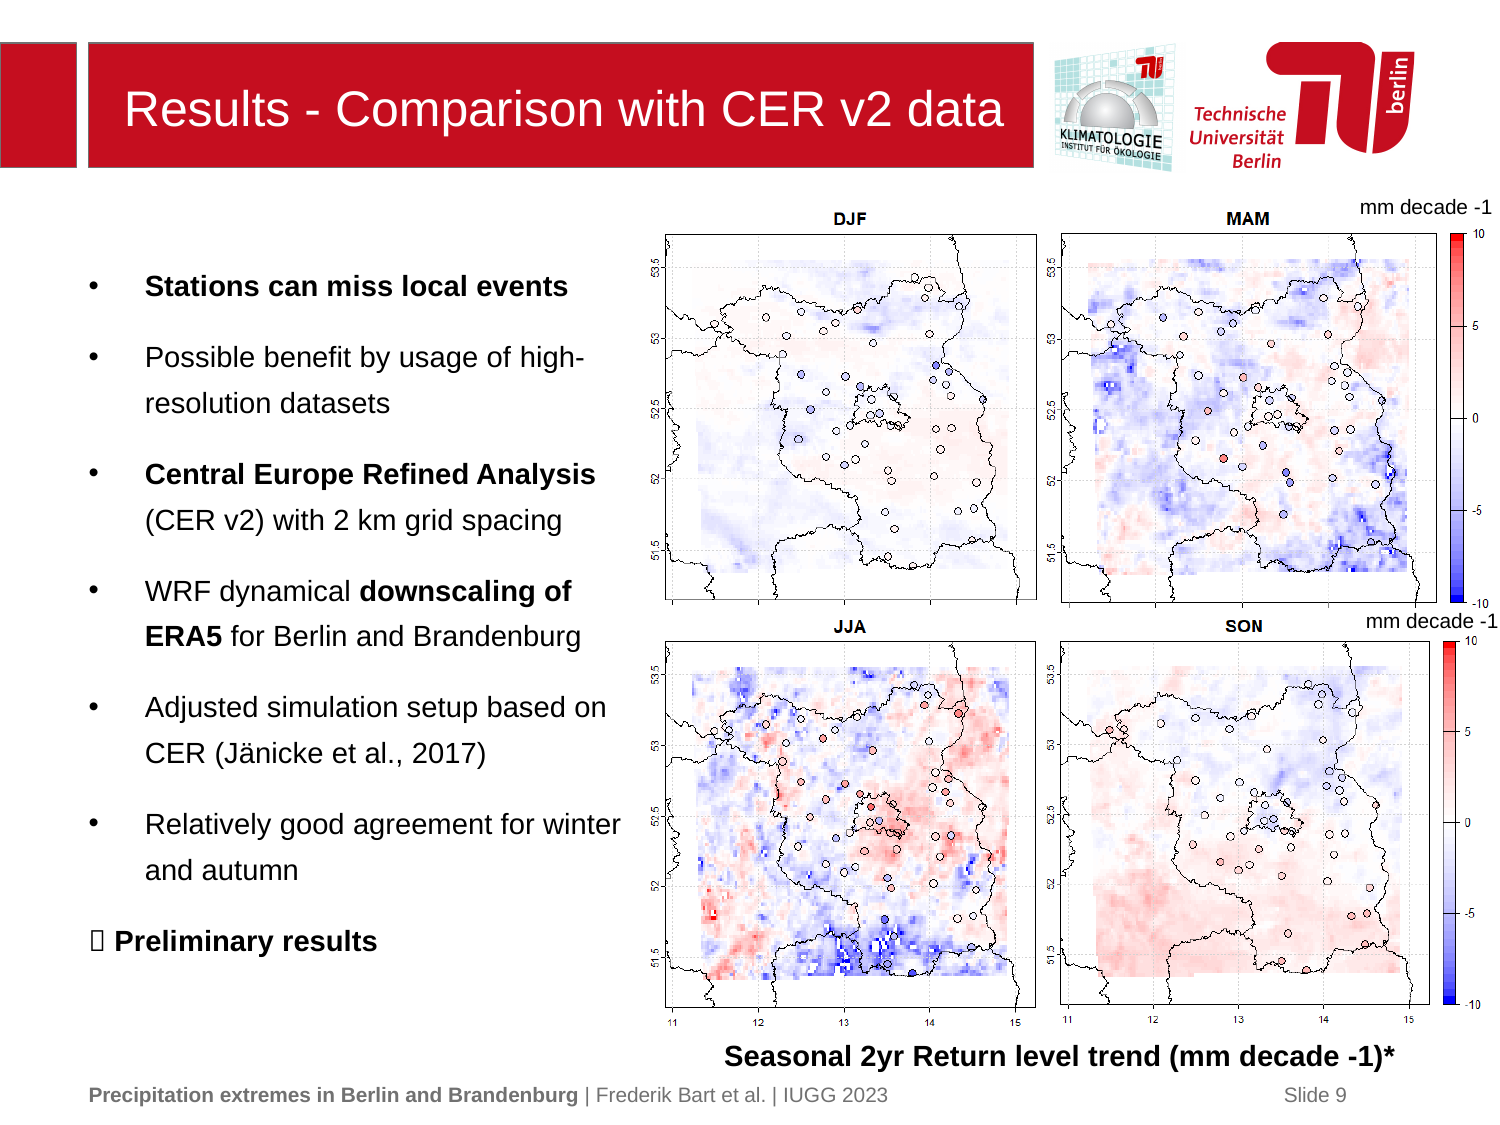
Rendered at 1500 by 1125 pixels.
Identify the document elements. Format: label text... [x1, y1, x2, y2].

title Results - Comparison with CER v2 data [123, 15, 1010, 137]
text_box mm decade -1 [1487, 600, 1500, 641]
footer Precipitation extremes in Berlin and Brandenburg | Frederik Bart et al. | IUGG 2023 [88, 1082, 1176, 1108]
text_box mm decade -1 [1344, 186, 1500, 226]
picture [1190, 42, 1415, 168]
picture [647, 200, 1492, 1037]
text_box Seasonal 2yr Return level trend (mm decade -1)* [687, 1030, 1433, 1080]
text_box Stations can miss local events Possible benefit by usage of high-resolution datasets Central Europe Refined Analysis (CER v2) with 2 km grid spacing WRF dynamical downscaling of ERA5 for Berlin and Brandenburg Adjusted simulation setup based on CER (Jänicke et al., 2017) Relatively good agreement for winter and autumn  Preliminary results [88, 256, 643, 1012]
slide_number Slide 9 [1283, 1082, 1414, 1108]
picture [1049, 42, 1186, 173]
